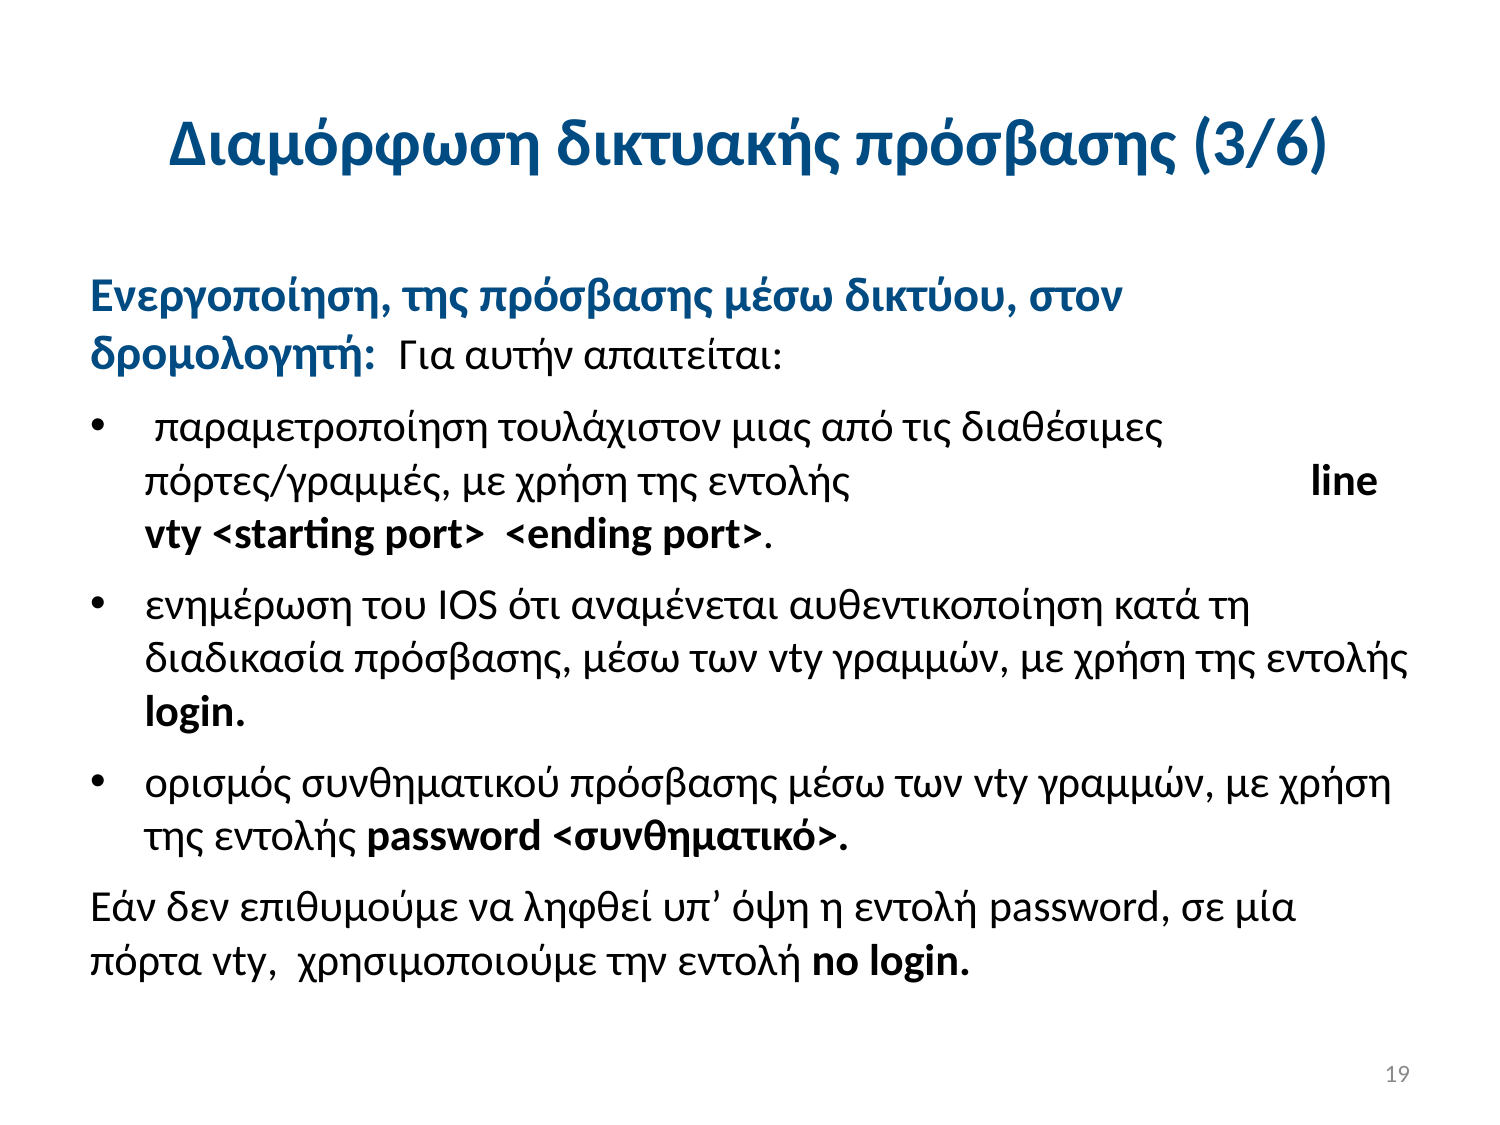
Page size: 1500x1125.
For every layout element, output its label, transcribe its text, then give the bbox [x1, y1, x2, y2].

title Διαμόρφωση δικτυακής πρόσβασης (3/6) [75, 45, 1425, 233]
list Ενεργοποίηση, της πρόσβασης μέσω δικτύου, στον δρομολογητή: Για αυτήν απαιτείται: παραμετροποίηση τουλάχιστον μιας από τις διαθέσιμες πόρτες/γραμμές, με χρήση της εντολής line vty <starting port> <ending port>. ενημέρωση του IOS ότι αναμένεται αυθεντικοποίηση κατά τη διαδικασία πρόσβασης, μέσω των vty γραμμών, με χρήση της εντολής login. ορισμός συνθηματικού πρόσβασης μέσω των vty γραμμών, με χρήση της εντολής password <συνθηματικό>. Εάν δεν επιθυμούμε να ληφθεί υπ’ όψη η εντολή password, σε μία πόρτα vty, χρησιμοποιούμε την εντολή no login. [75, 255, 1425, 998]
slide_number 19 [1074, 1042, 1425, 1103]
